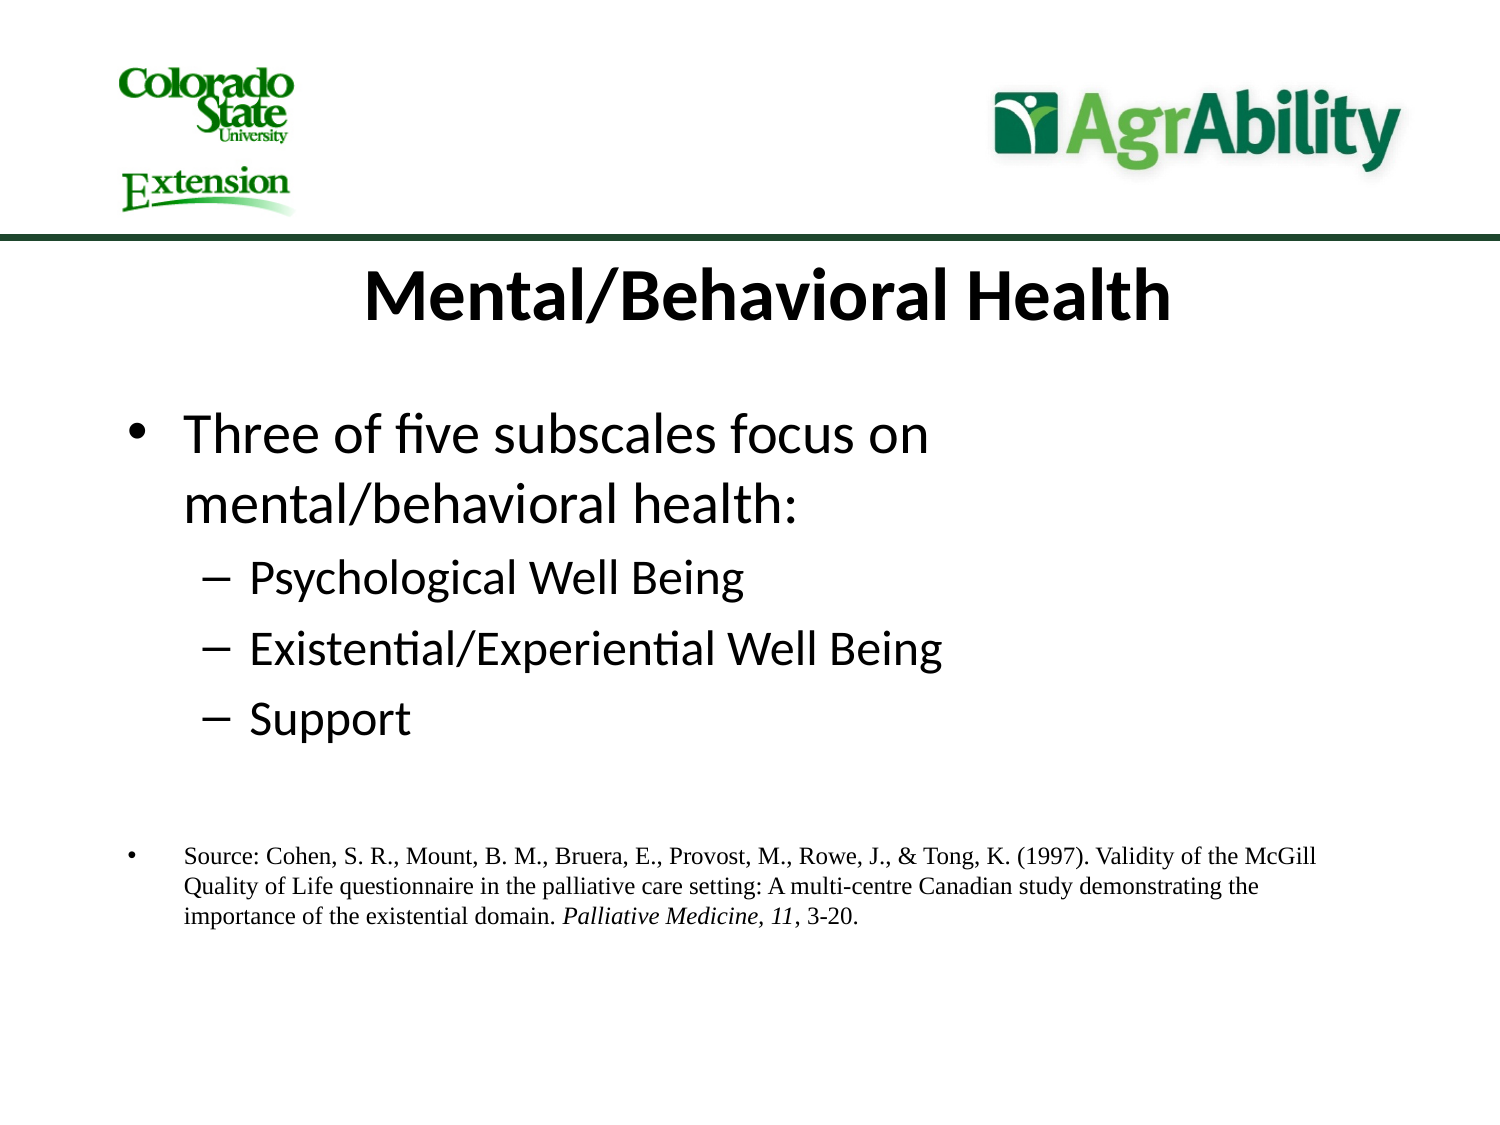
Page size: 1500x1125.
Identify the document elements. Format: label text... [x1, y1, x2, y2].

picture [980, 74, 1419, 192]
list Three of five subscales focus on mental/behavioral health: Psychological Well Being Existential/Experiential Well Being Support Source: Cohen, S. R., Mount, B. M., Bruera, E., Provost, M., Rowe, J., & Tong, K. (1997). Validity of the McGill Quality of Life questionnaire in the palliative care setting: A multi-centre Canadian study demonstrating the importance of the existential domain. Palliative Medicine, 11, 3-20. [112, 387, 1388, 1051]
title Mental/Behavioral Health [62, 237, 1475, 425]
picture [75, 24, 338, 234]
